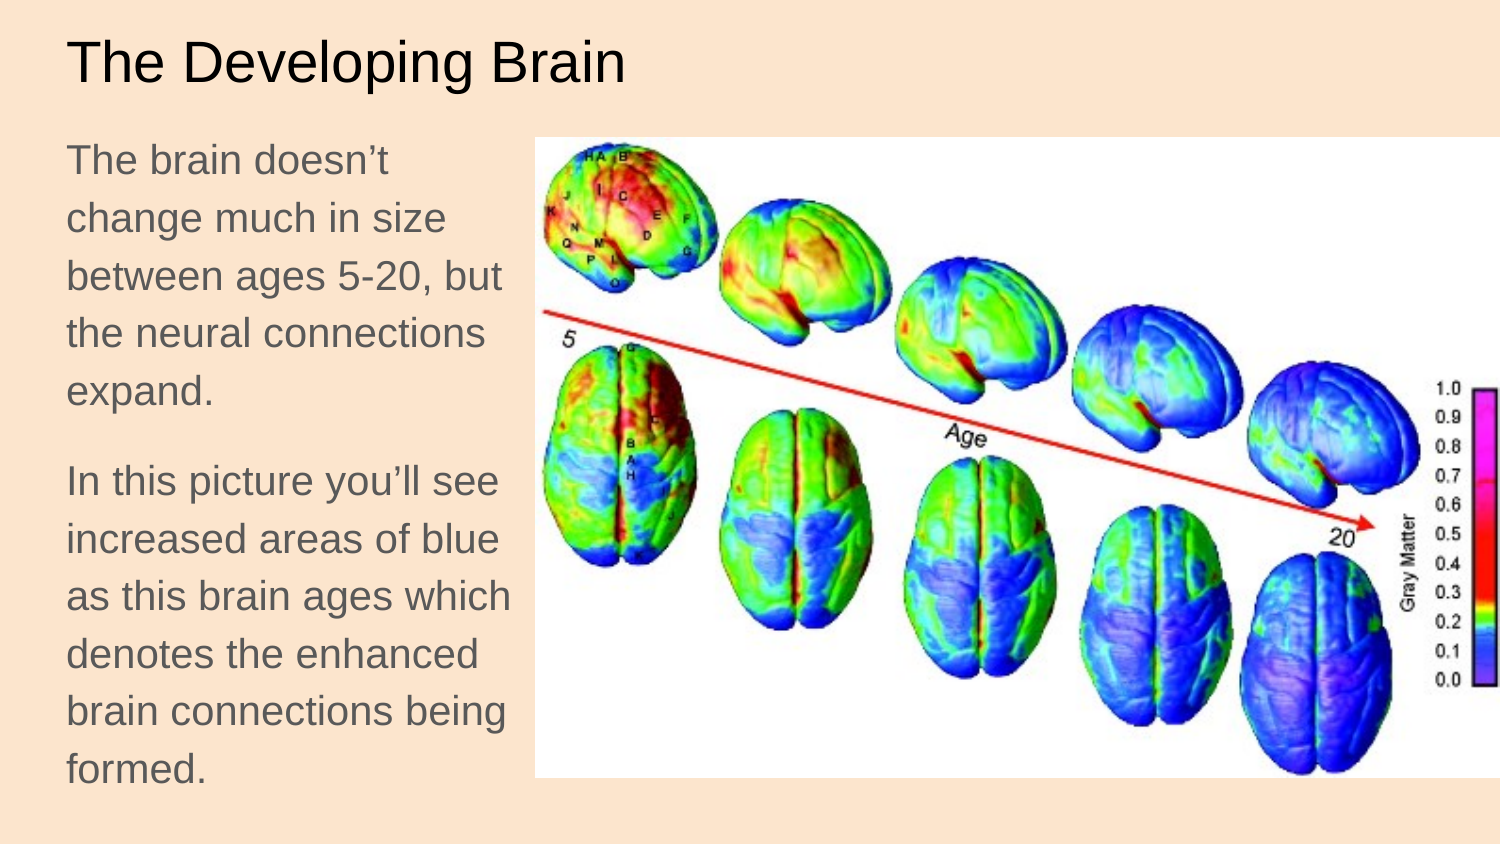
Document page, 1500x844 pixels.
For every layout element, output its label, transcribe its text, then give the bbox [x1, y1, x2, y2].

title The Developing Brain [51, 8, 1449, 103]
list The brain doesn’t change much in size between ages 5-20, but the neural connections expand. In this picture you’ll see increased areas of blue as this brain ages which denotes the enhanced brain connections being formed. [51, 110, 545, 778]
picture [535, 136, 1500, 778]
